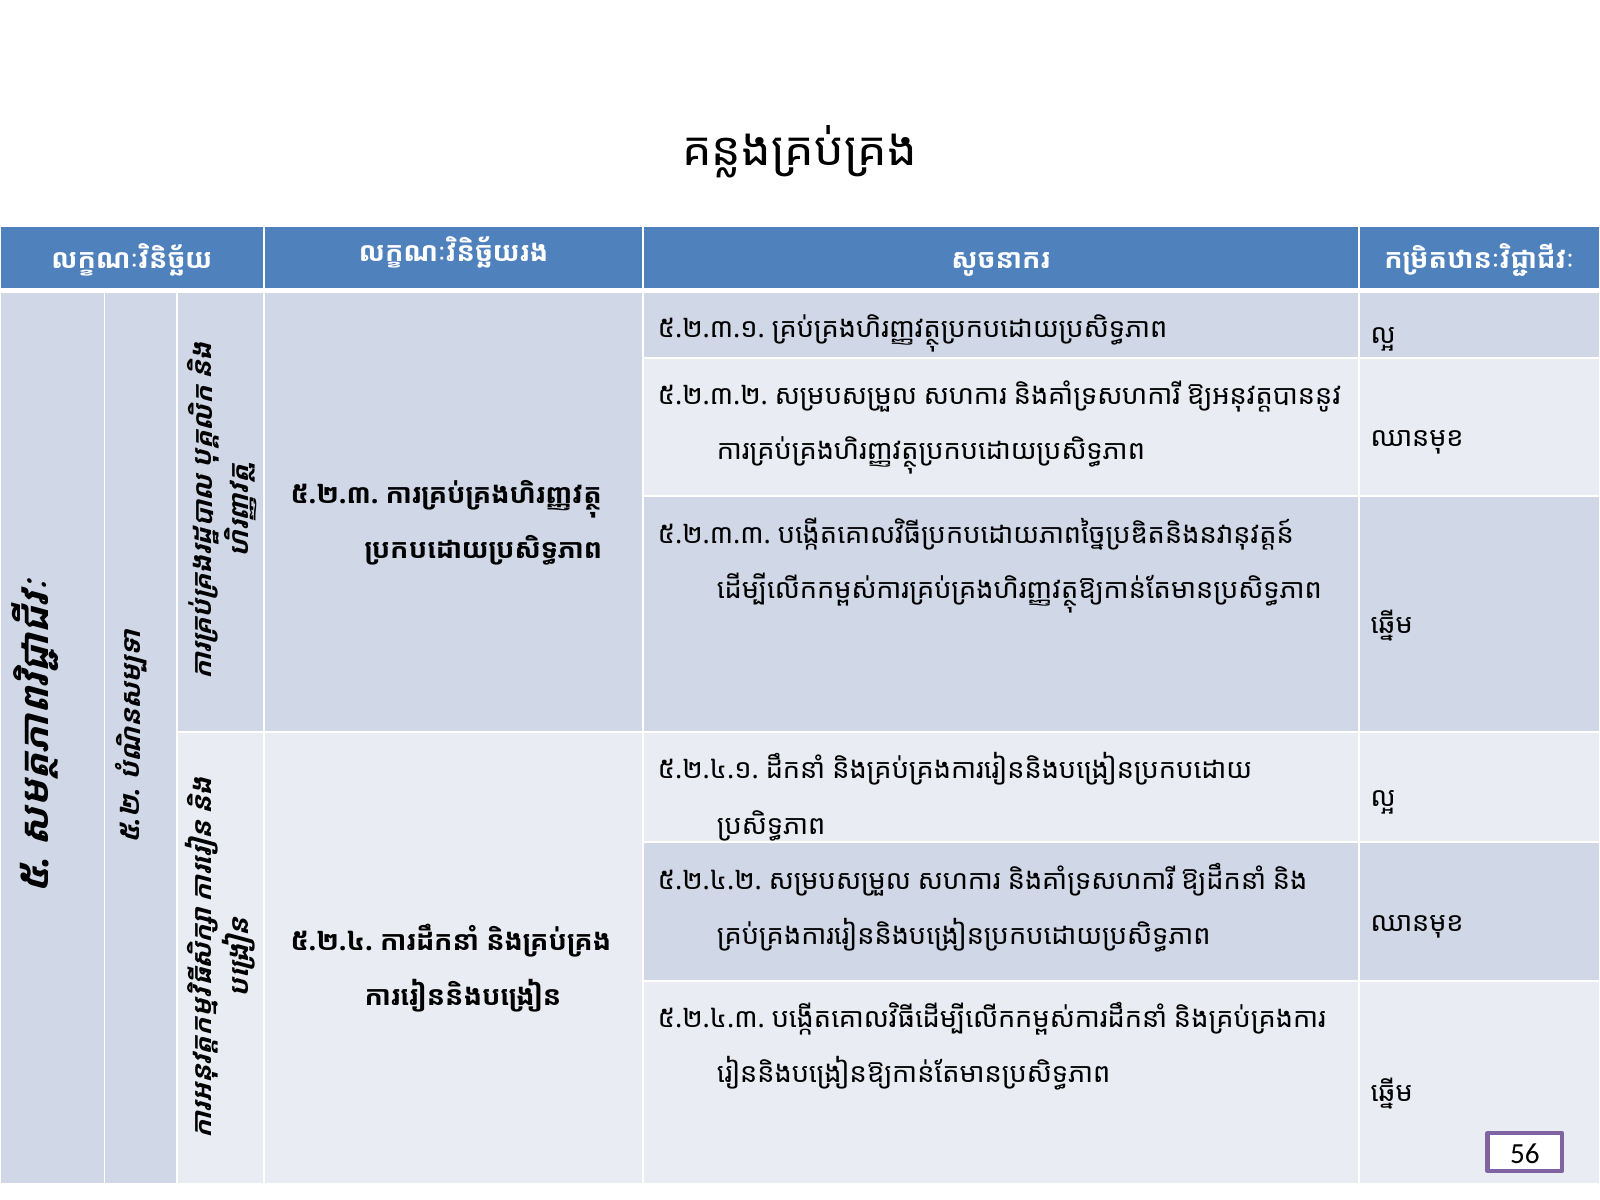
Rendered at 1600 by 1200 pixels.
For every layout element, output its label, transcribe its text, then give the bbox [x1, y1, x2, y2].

table_header សូចនាករ [644, 227, 1358, 288]
table_cell ៥. សមត្ថភាពវិជ្ជាជីវៈ [1, 293, 104, 1183]
table_cell ល្អ [1360, 293, 1599, 357]
table_cell ៥.២.៤. ការដឹកនាំ និងគ្រប់គ្រងការរៀននិងបង្រៀន [265, 733, 642, 1183]
table_cell ឈានមុខ [1360, 359, 1599, 495]
table_cell ការគ្រប់គ្រងរដ្ឋបាល បុគ្គលិក និងហិរញ្ញវត្ថុ [178, 293, 263, 731]
table_header លក្ខណៈវិនិច្ឆ័យរង [265, 227, 642, 288]
table_cell ឆ្នើម [1360, 497, 1599, 731]
title គន្លង​គ្រប់គ្រង [110, 99, 1490, 195]
table_cell ៥.២.៣.២. សម្របសម្រួល សហការ និងគាំទ្រសហការី ឱ្យអនុវត្តបាននូវការគ្រប់គ្រងហិរញ្ញវត្ថុប្រកបដោយប្រសិទ្ធភាព [644, 359, 1358, 495]
table_cell ៥.២.៣.១. គ្រប់គ្រងហិរញ្ញវត្ថុប្រកបដោយប្រសិទ្ធភាព [644, 293, 1358, 357]
table_cell ៥.២.៤.១. ដឹកនាំ និងគ្រប់គ្រងការរៀននិងបង្រៀនប្រកបដោយប្រសិទ្ធភាព [644, 733, 1358, 841]
table_cell ៥.២.៣.៣. បង្កើតគោលវិធីប្រកបដោយភាពច្នៃប្រឌិតនិងនវានុវត្តន៍ ដើម្បីលើកកម្ពស់ការគ្រប់គ្រងហិរញ្ញវត្ថុឱ្យកាន់តែមានប្រសិទ្ធភាព [644, 497, 1358, 731]
table_header កម្រិតឋានៈវិជ្ជាជីវៈ [1360, 227, 1599, 288]
text_box 56 [1485, 1131, 1564, 1173]
table_cell ឆ្នើម [1360, 982, 1599, 1183]
table_cell ៥.២.៤.៣. បង្កើតគោលវិធីដើម្បីលើកកម្ពស់ការដឹកនាំ និងគ្រប់គ្រងការរៀននិងបង្រៀនឱ្យកាន់តែមានប្រសិទ្ធភាព [644, 982, 1358, 1183]
table_cell ៥.២.៣. ការគ្រប់គ្រងហិរញ្ញវត្ថុប្រកបដោយប្រសិទ្ធភាព [265, 293, 642, 731]
table_header លក្ខណៈវិនិច្ឆ័យ [1, 227, 263, 288]
table_cell ឈានមុខ [1360, 843, 1599, 980]
table_cell ៥.២. បំណិនសម្បទា [105, 293, 176, 1183]
table_cell ល្អ [1360, 733, 1599, 841]
table_cell ការអនុវត្តកម្មវិធីសិក្សា ការរៀន និងបង្រៀន [178, 733, 263, 1183]
table_cell ៥.២.៤.២. សម្របសម្រួល សហការ និងគាំទ្រសហការី ឱ្យដឹកនាំ និងគ្រប់គ្រងការរៀននិងបង្រៀនប្រកបដោយប្រសិទ្ធភាព [644, 843, 1358, 980]
